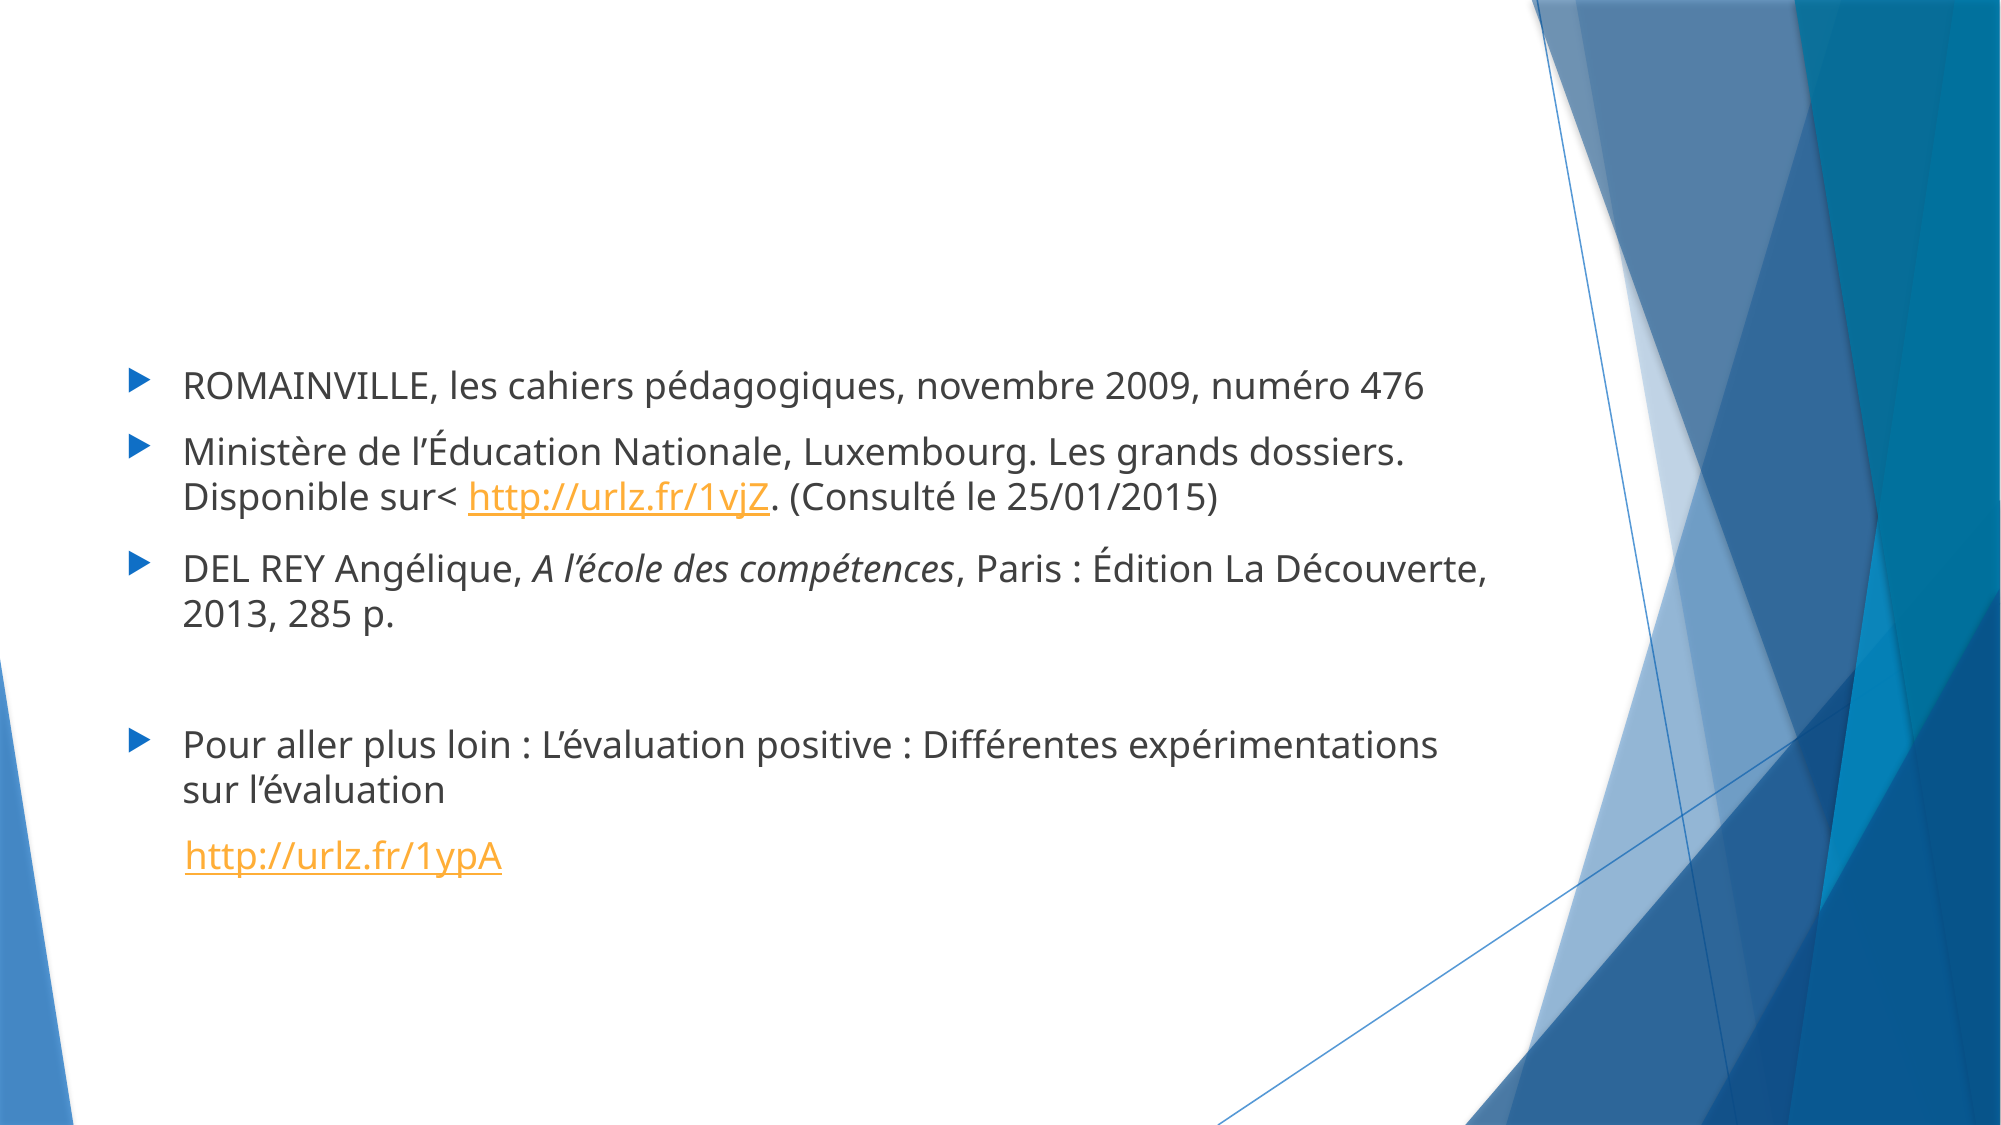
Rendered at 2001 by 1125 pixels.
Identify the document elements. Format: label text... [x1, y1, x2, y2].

list ROMAINVILLE, les cahiers pédagogiques, novembre 2009, numéro 476 Ministère de l’Éducation Nationale, Luxembourg. Les grands dossiers. Disponible sur< http://urlz.fr/1vjZ. (Consulté le 25/01/2015) DEL REY Angélique, A l’école des compétences, Paris : Édition La Découverte, 2013, 285 p. Pour aller plus loin : L’évaluation positive : Différentes expérimentations sur l’évaluation http://urlz.fr/1ypA [111, 354, 1522, 992]
